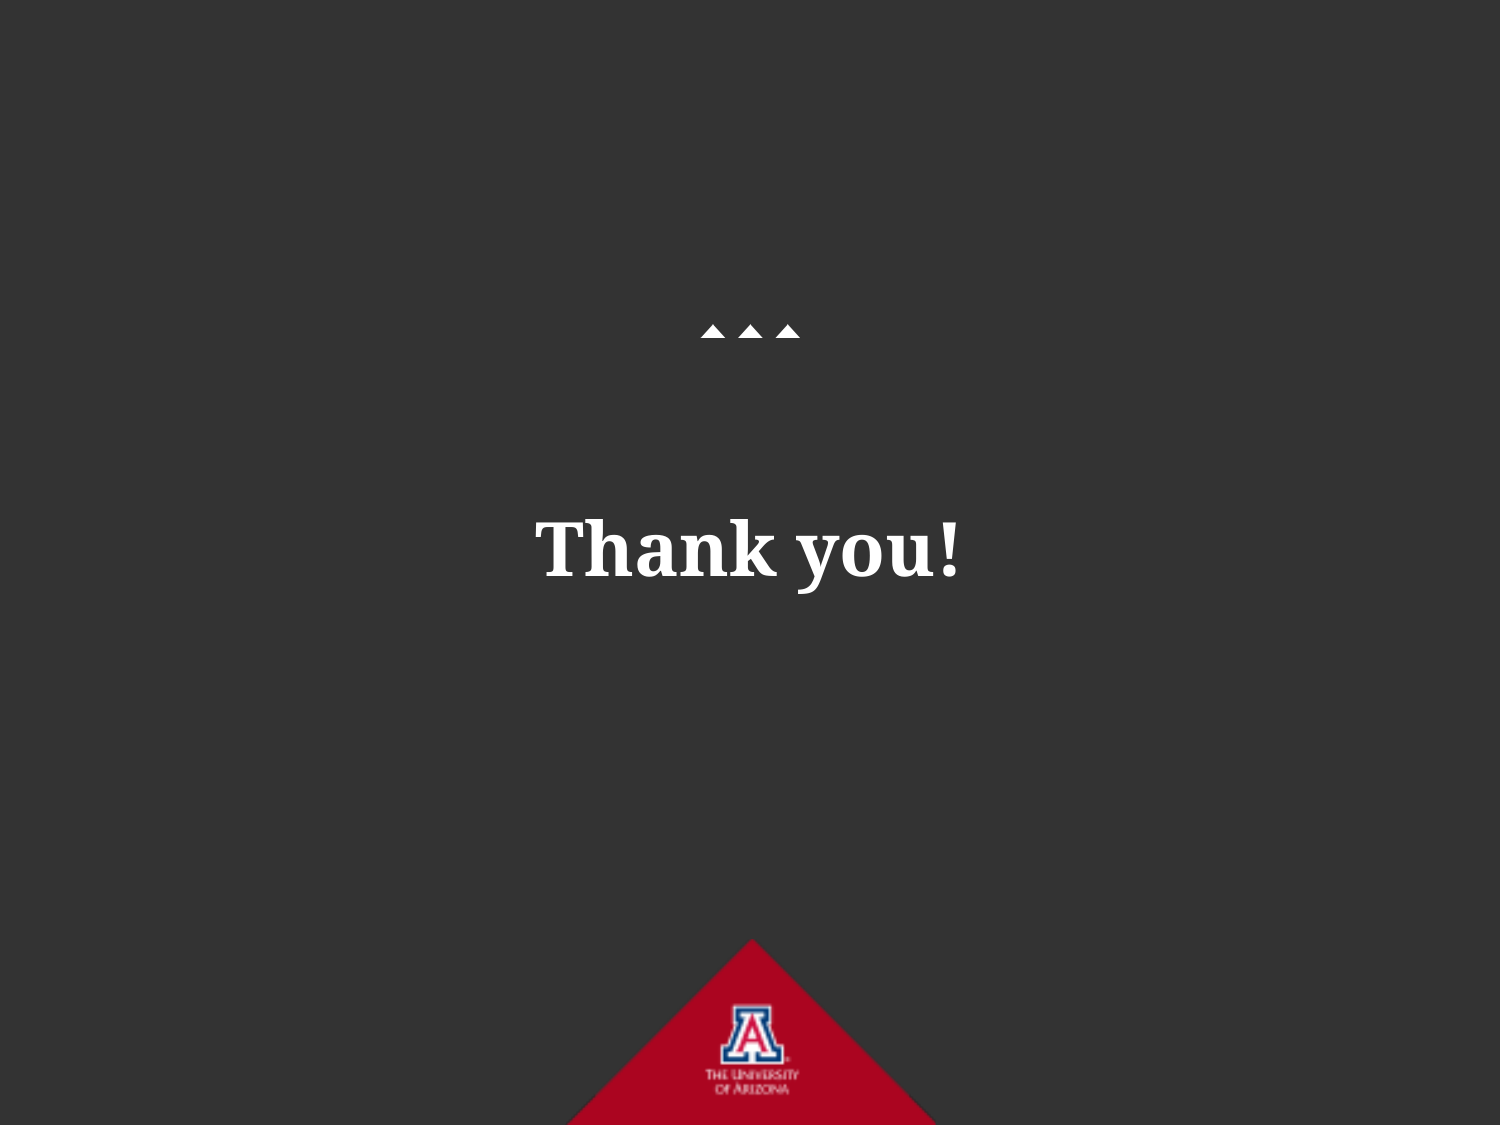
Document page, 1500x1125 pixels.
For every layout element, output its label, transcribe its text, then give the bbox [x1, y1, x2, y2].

title Thank you! [112, 426, 1388, 668]
picture [700, 324, 800, 338]
